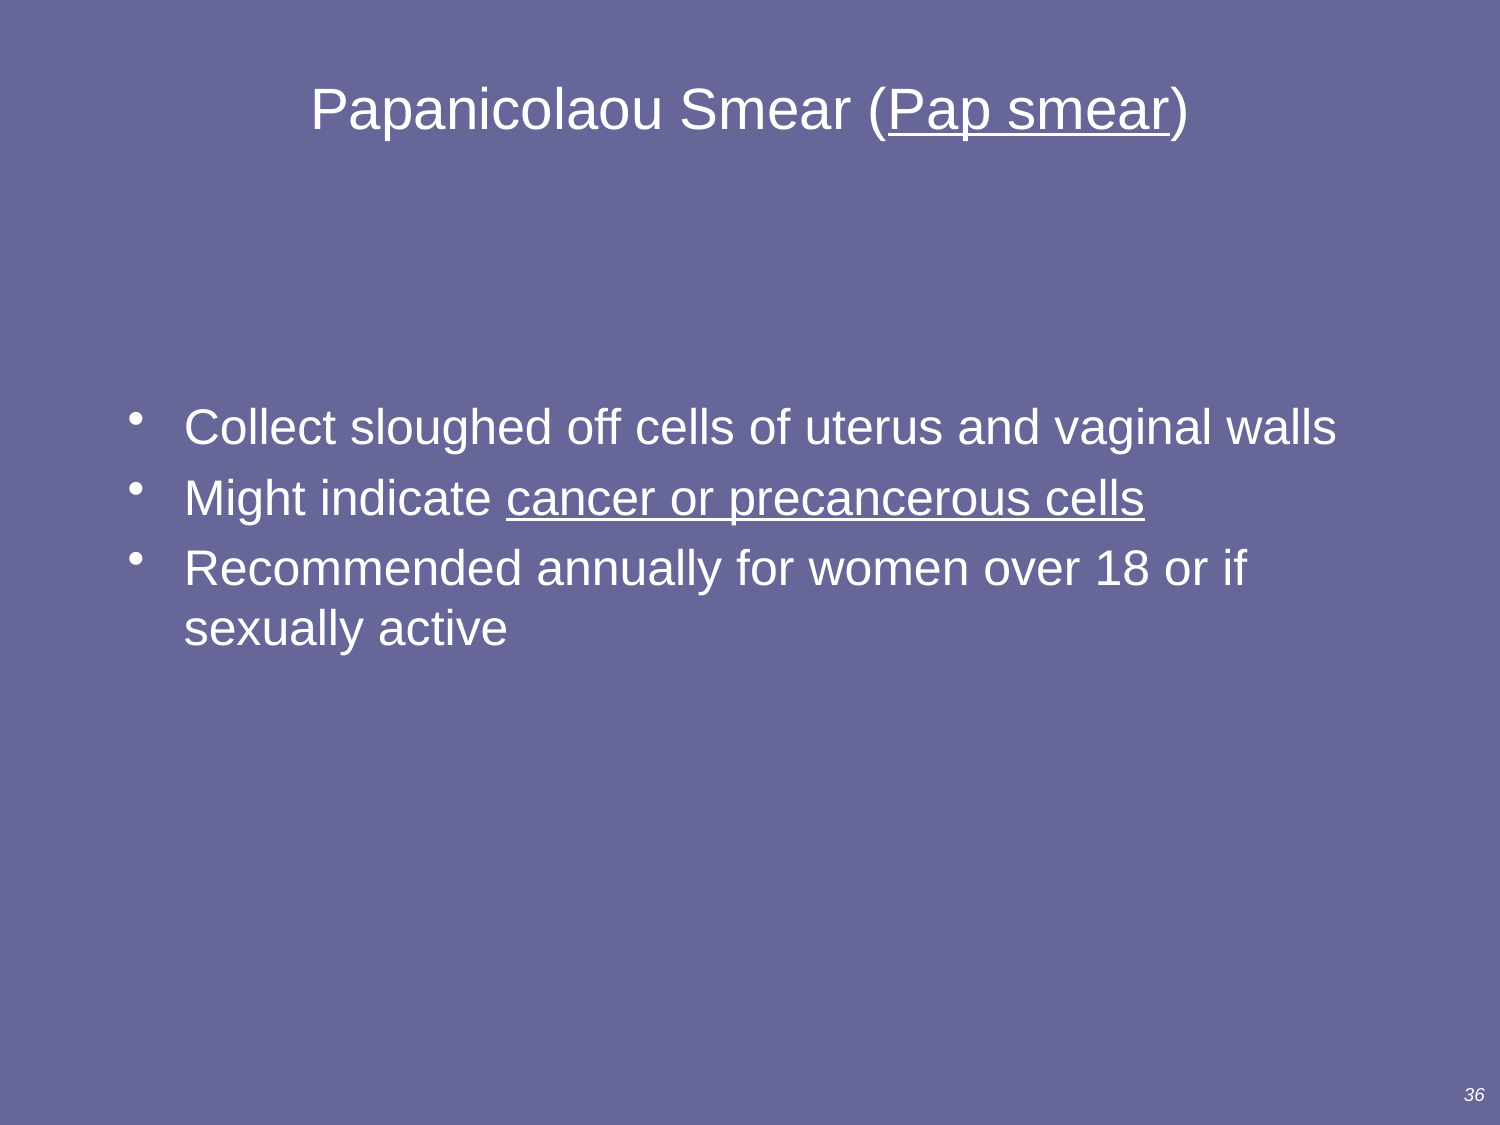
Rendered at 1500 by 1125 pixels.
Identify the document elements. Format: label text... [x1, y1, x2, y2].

title Papanicolaou Smear (Pap smear) [37, 12, 1463, 201]
slide_number 36 [1299, 1074, 1500, 1125]
list Collect sloughed off cells of uterus and vaginal walls Might indicate cancer or precancerous cells Recommended annually for women over 18 or if sexually active [112, 387, 1388, 1063]
